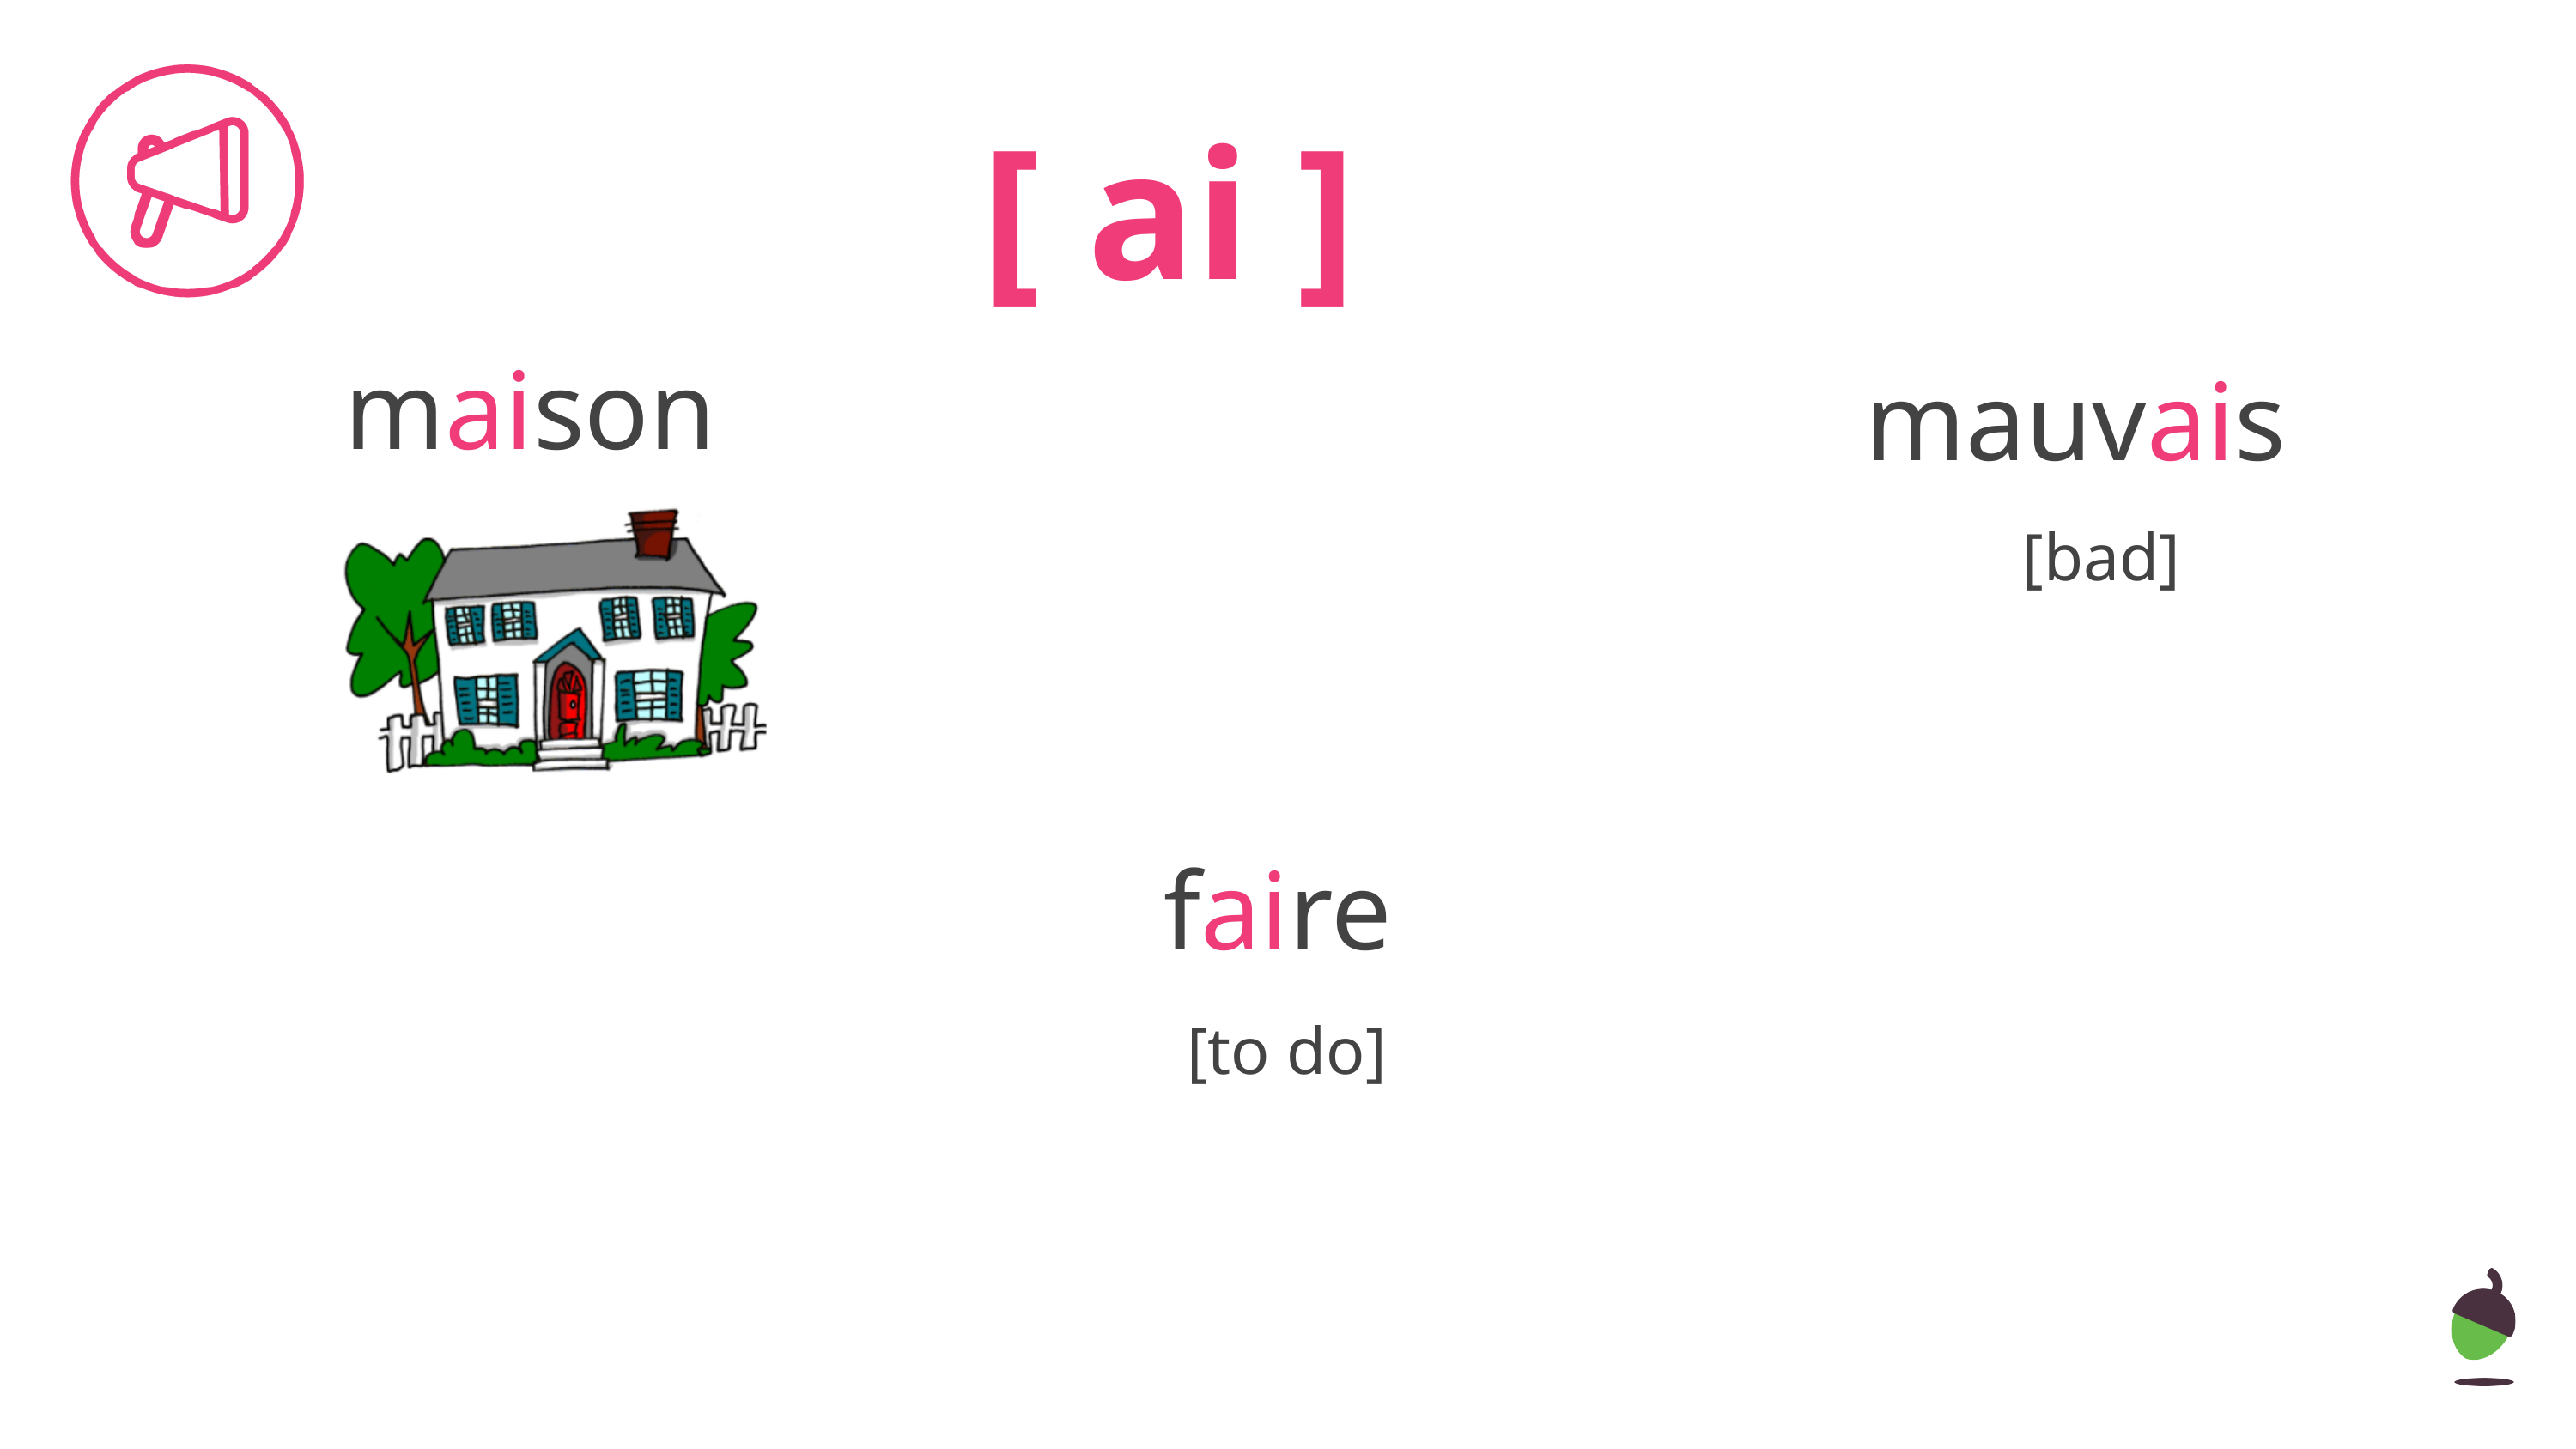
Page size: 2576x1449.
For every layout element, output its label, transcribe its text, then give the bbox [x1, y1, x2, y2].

text_box [ ai ] [956, 75, 1825, 494]
text_box maison [331, 335, 777, 468]
text_box faire [1058, 835, 1498, 1005]
text_box mauvais [1852, 347, 2351, 546]
text_box [to do] [1154, 1003, 1419, 1095]
text_box [bad] [1969, 509, 2234, 601]
picture [318, 469, 791, 811]
picture [57, 52, 330, 327]
picture [2451, 1268, 2516, 1386]
